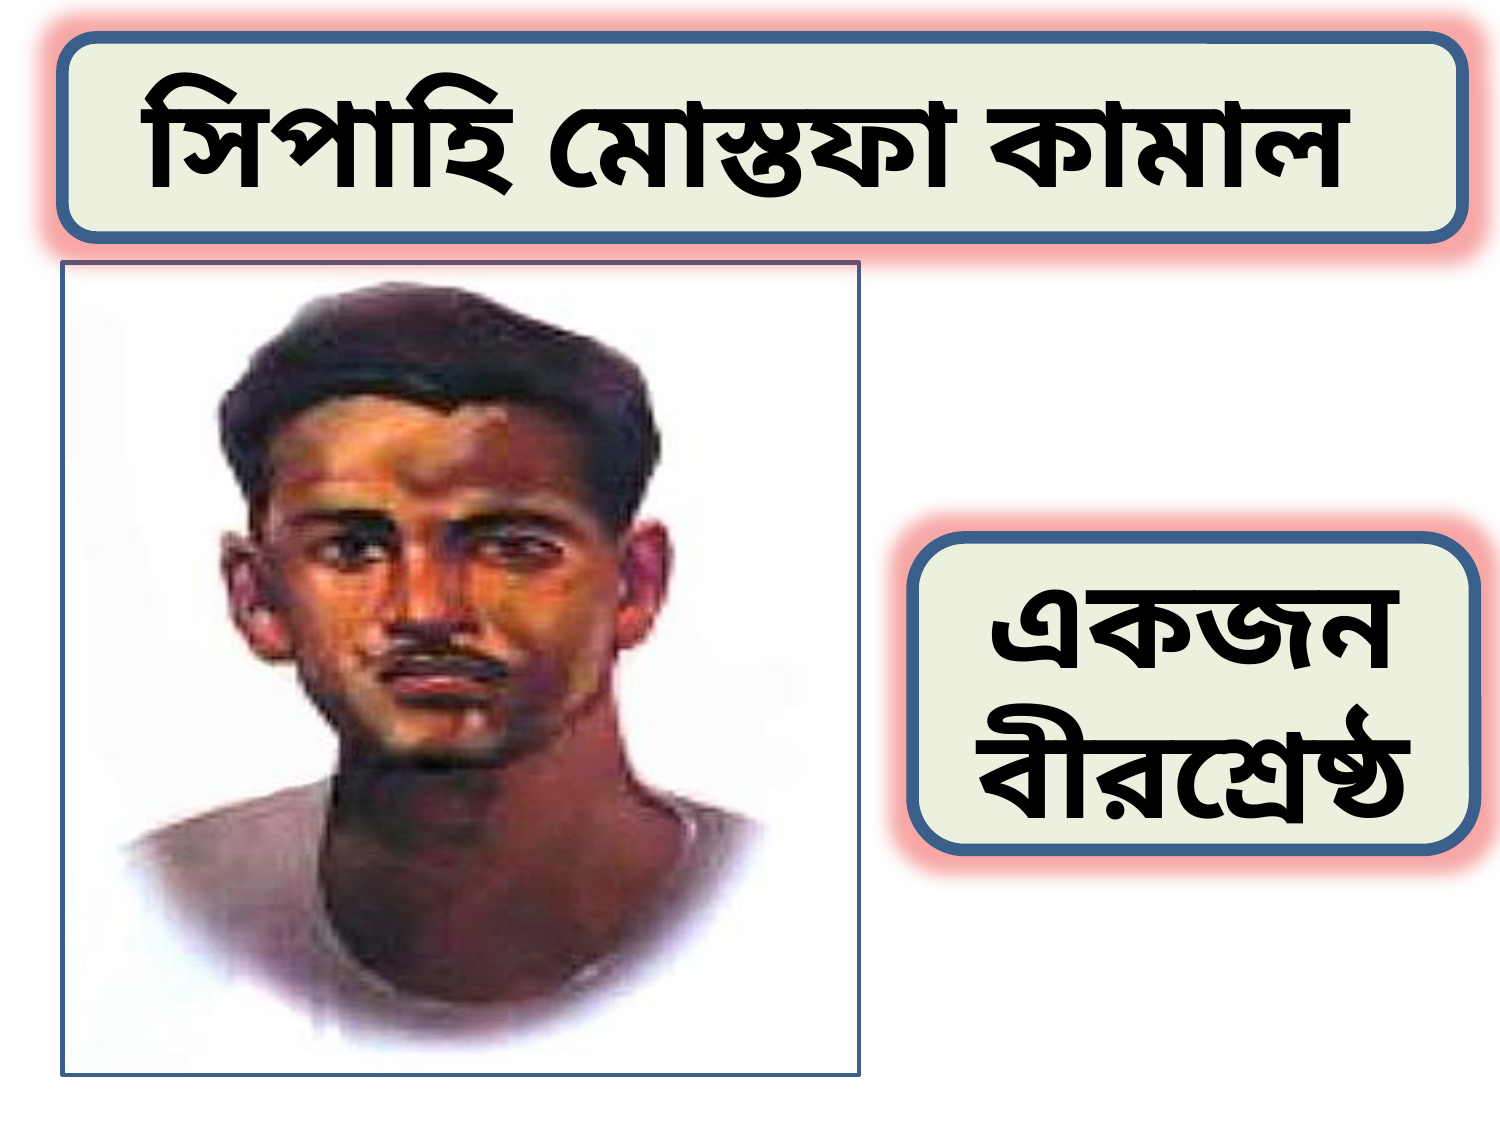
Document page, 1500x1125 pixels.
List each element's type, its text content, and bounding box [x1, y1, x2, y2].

text_box সিপাহি মোস্তফা কামাল [60, 35, 1465, 240]
text_box একজন বীরশ্রেষ্ঠ [910, 535, 1478, 853]
text_box [60, 269, 861, 1077]
